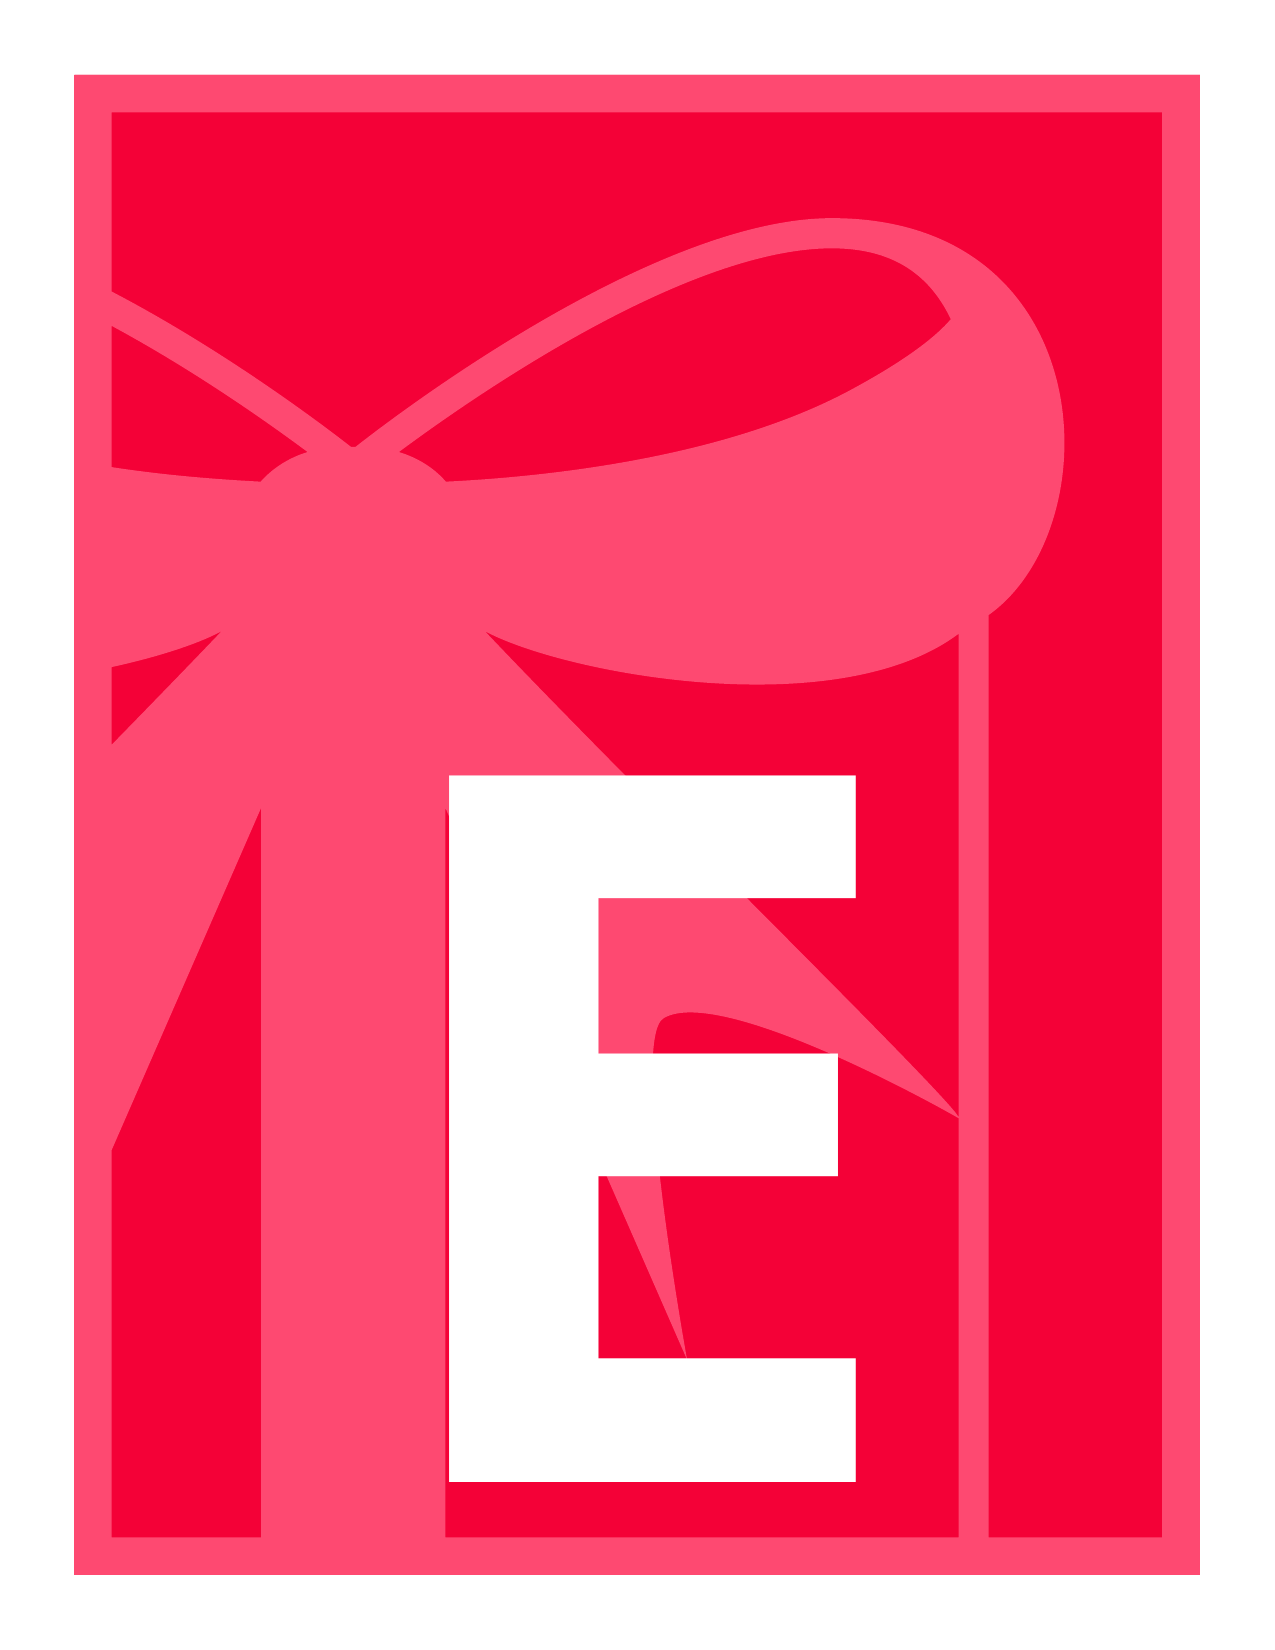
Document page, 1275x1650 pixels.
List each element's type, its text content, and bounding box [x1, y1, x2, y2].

title E [112, 564, 1163, 1609]
